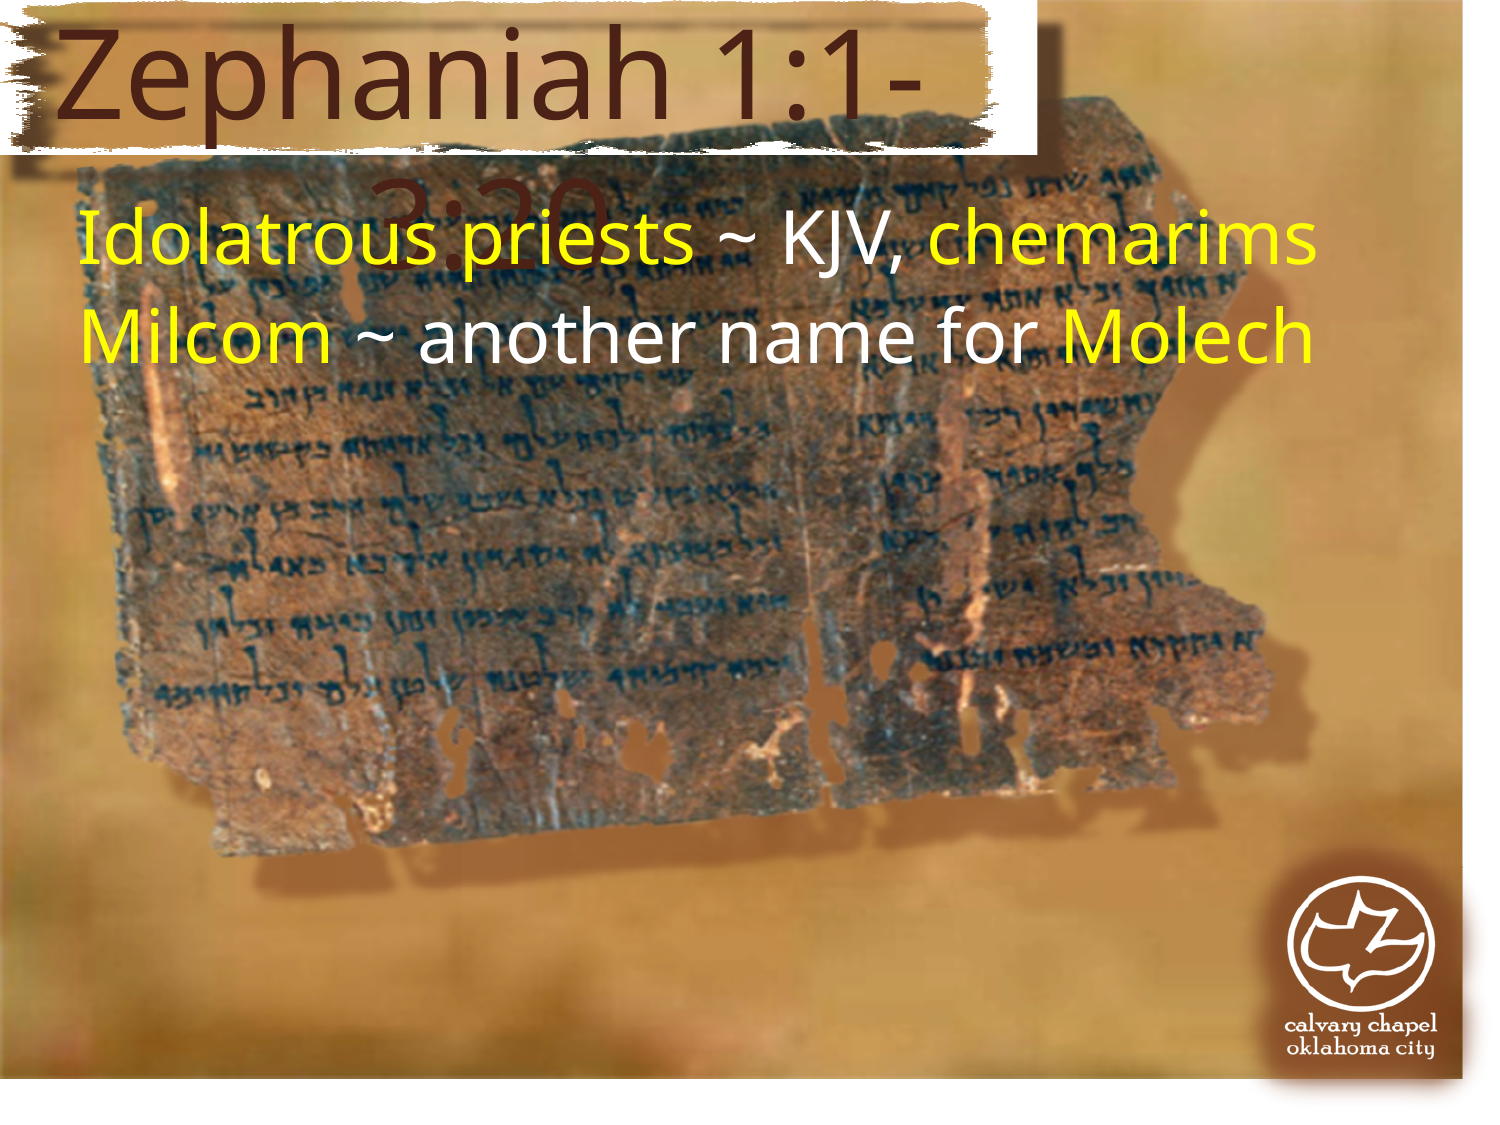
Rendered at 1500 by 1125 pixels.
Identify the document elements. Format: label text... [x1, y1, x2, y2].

text_box Milcom ~ another name for Molech [62, 281, 1425, 387]
text_box Zephaniah 1:1-3:20 [16, 163, 963, 303]
picture [0, 0, 1500, 1125]
text_box Idolatrous priests ~ KJV, chemarims [62, 181, 1425, 281]
